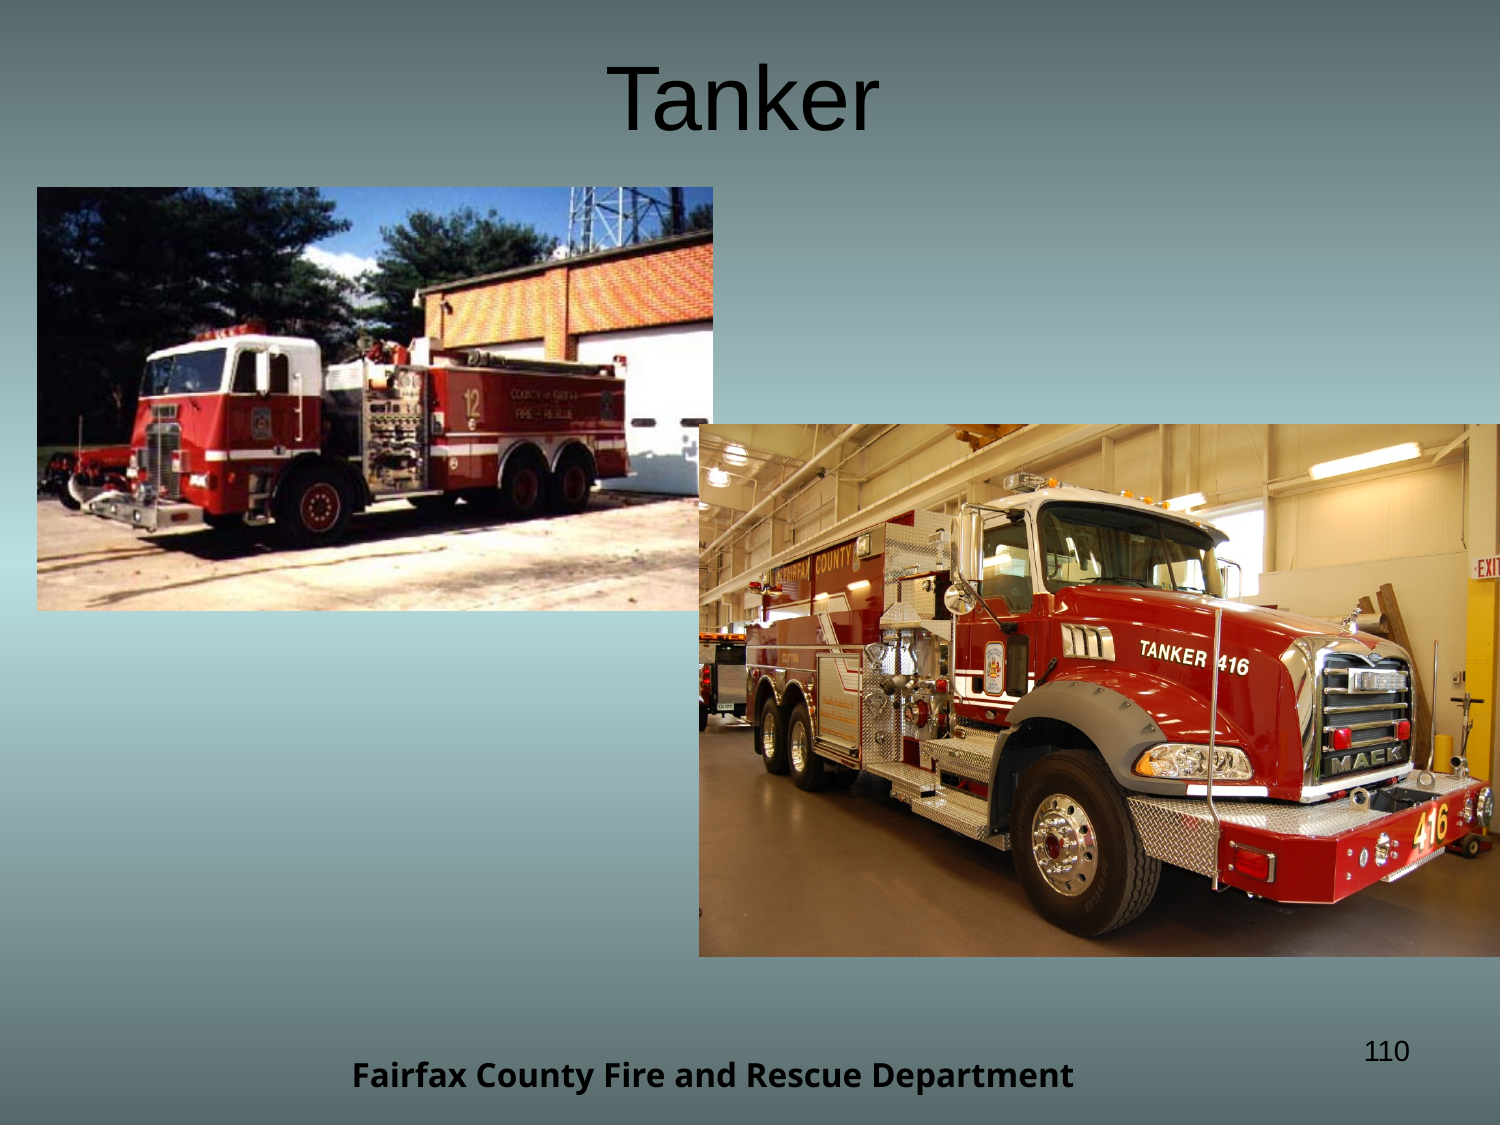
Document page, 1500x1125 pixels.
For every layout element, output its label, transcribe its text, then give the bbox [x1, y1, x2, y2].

picture [37, 187, 1500, 958]
slide_number 110 [1299, 1024, 1425, 1103]
title Tanker [62, 24, 1450, 163]
